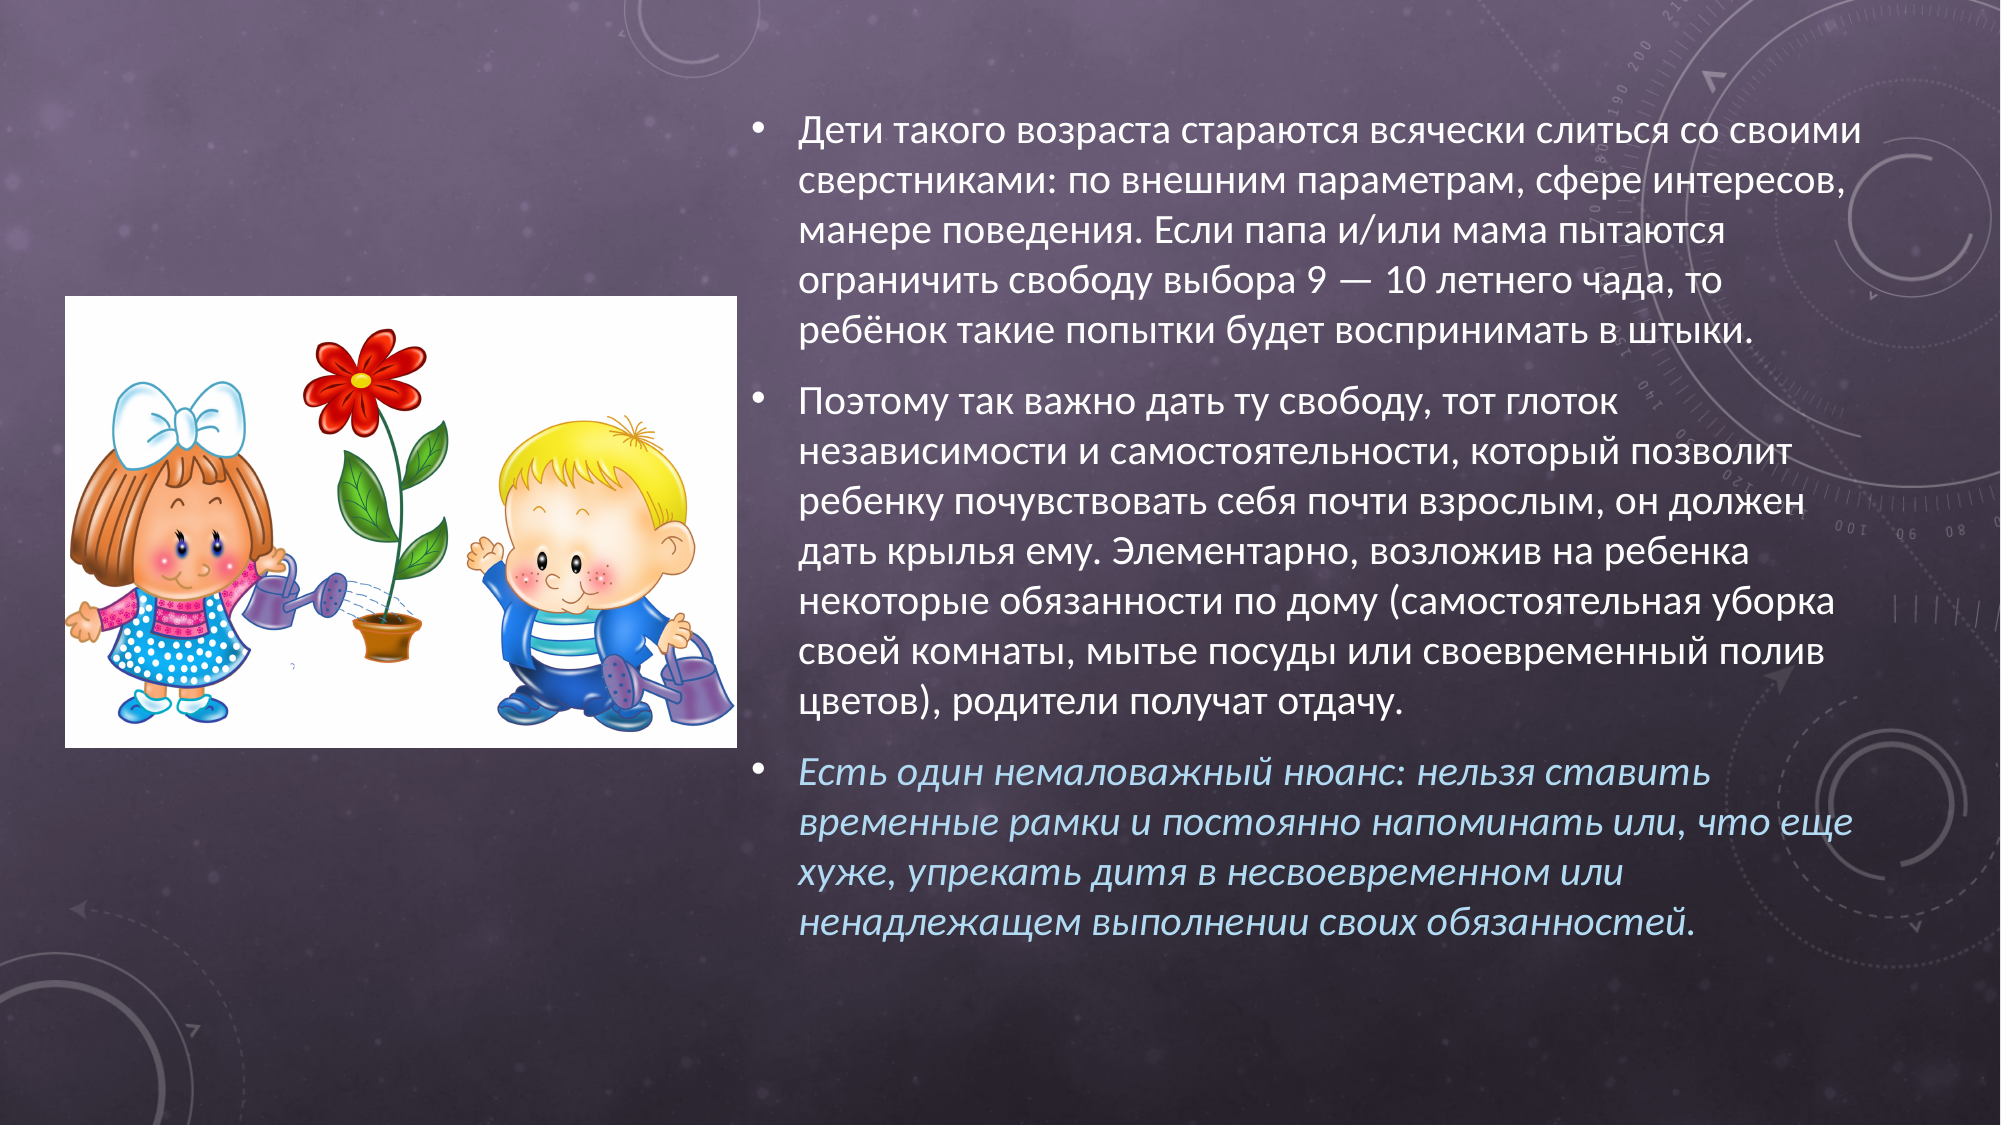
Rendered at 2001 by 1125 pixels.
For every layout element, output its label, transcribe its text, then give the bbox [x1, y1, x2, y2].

list Дети такого возраста стараются всячески слиться со своими сверстниками: по внешним параметрам, сфере интересов, манере поведения. Если папа и/или мама пытаются ограничить свободу выбора 9 — 10 летнего чада, то ребёнок такие попытки будет воспринимать в штыки. Поэтому так важно дать ту свободу, тот глоток независимости и самостоятельности, который позволит ребенку почувствовать себя почти взрослым, он должен дать крылья ему. Элементарно, возложив на ребенка некоторые обязанности по дому (самостоятельная уборка своей комнаты, мытье посуды или своевременный полив цветов), родители получат отдачу. Есть один немаловажный нюанс: нельзя ставить временные рамки и постоянно напоминать или, что еще хуже, упрекать дитя в несвоевременном или ненадлежащем выполнении своих обязанностей. [736, 120, 1896, 997]
picture [0, 0, 2000, 1125]
